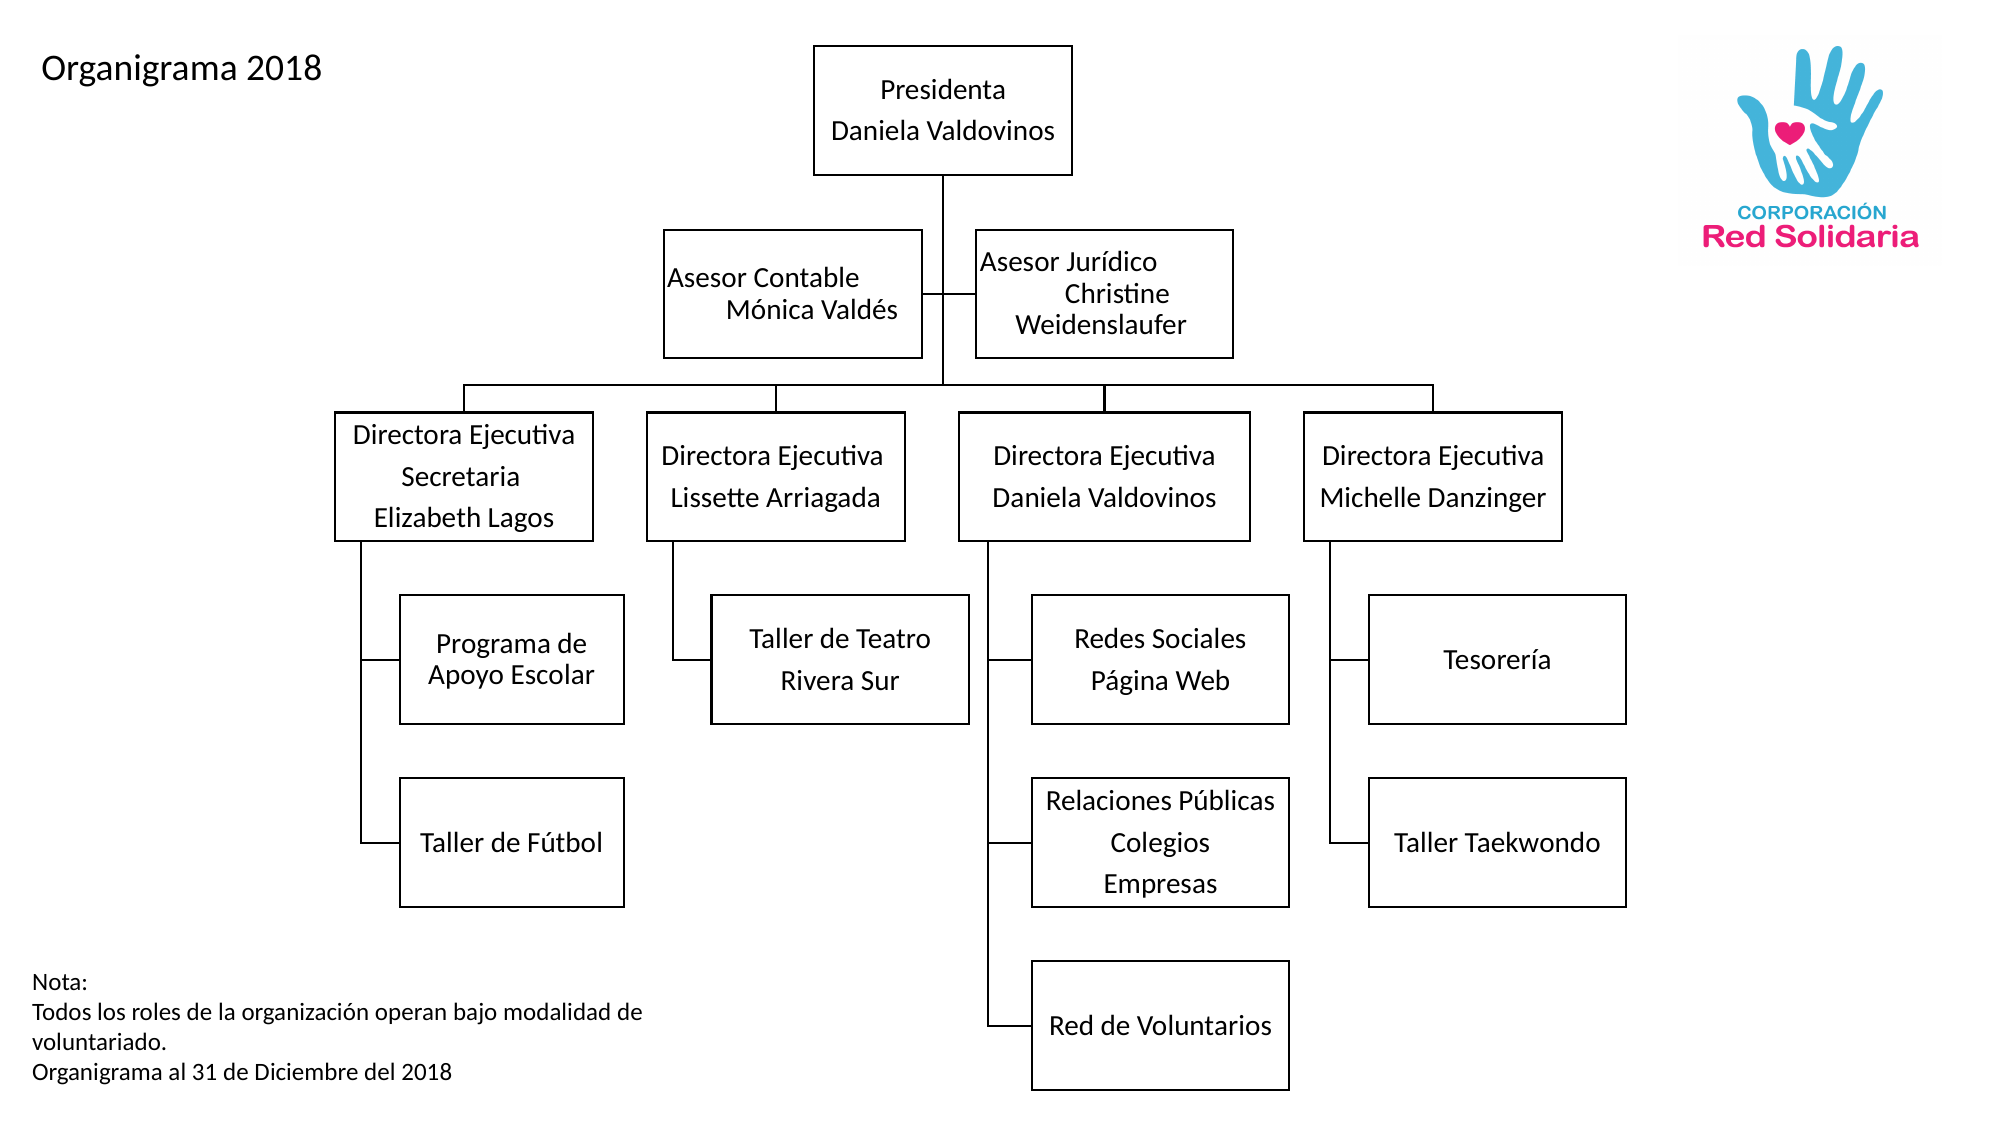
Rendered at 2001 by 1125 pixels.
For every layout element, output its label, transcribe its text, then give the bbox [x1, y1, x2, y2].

picture [1678, 35, 1942, 266]
text_box Nota: Todos los roles de la organización operan bajo modalidad de voluntariado. Organigrama al 31 de Diciembre del 2018 [17, 958, 782, 1123]
text_box Organigrama 2018 [26, 35, 642, 96]
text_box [182, 46, 1779, 1091]
